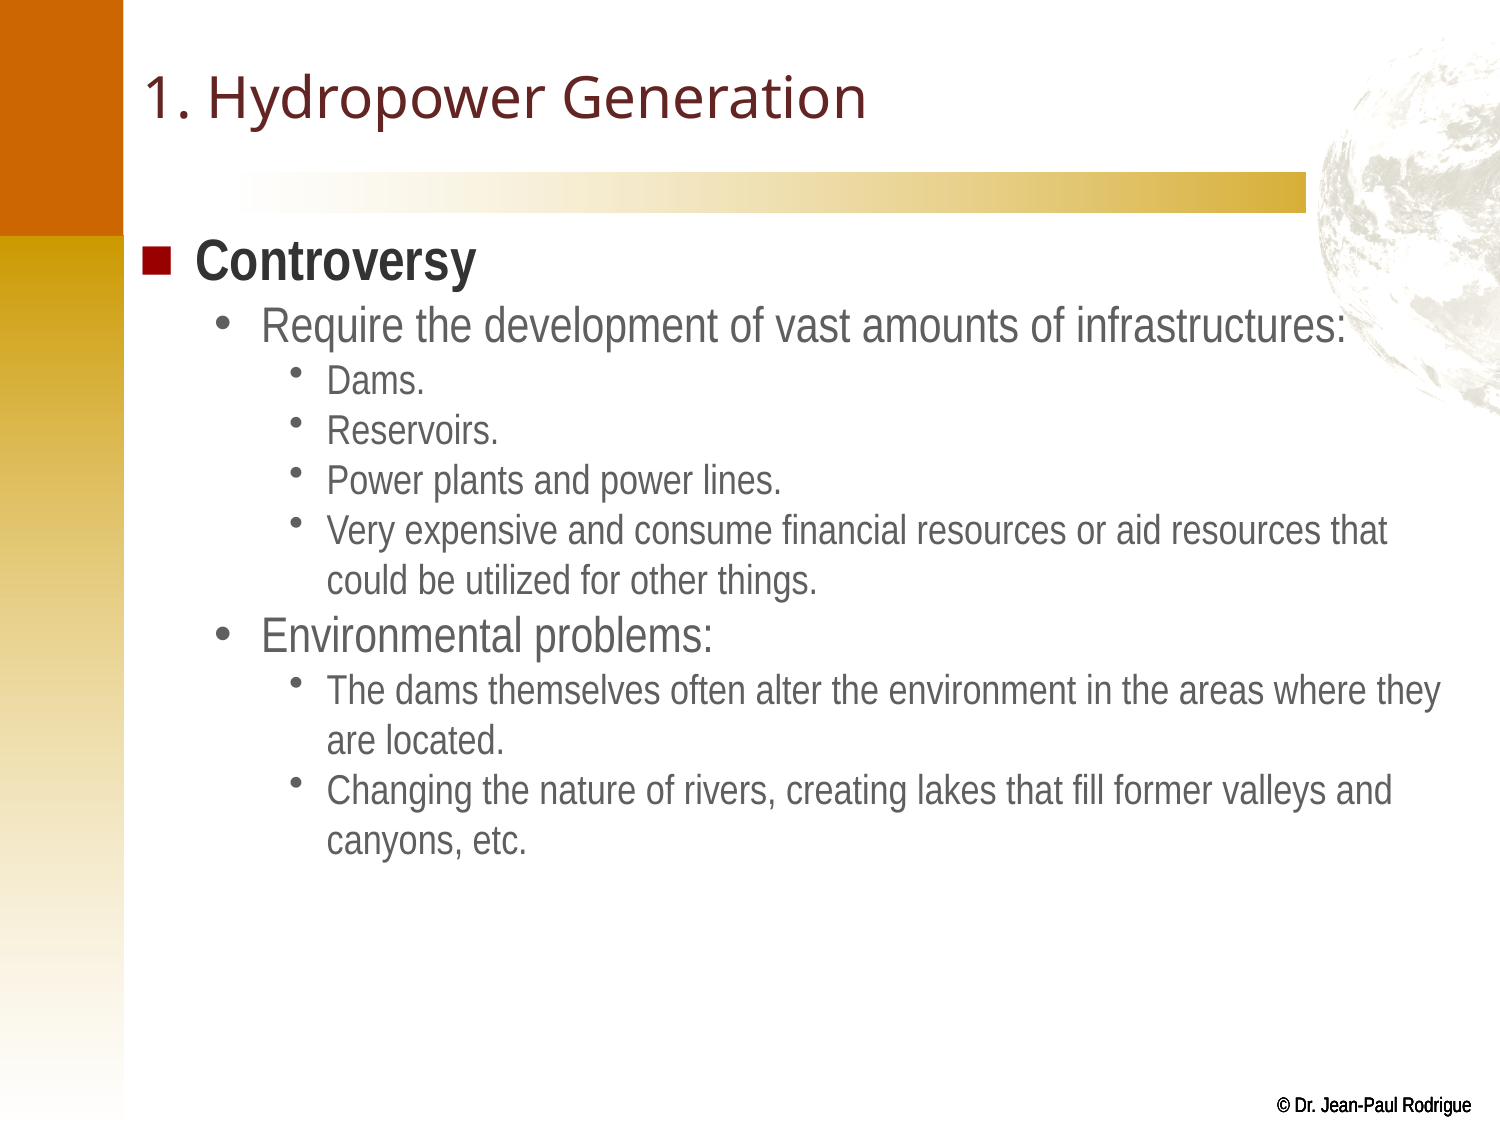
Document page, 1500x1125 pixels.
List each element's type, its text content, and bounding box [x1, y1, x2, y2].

list Controversy Require the development of vast amounts of infrastructures: Dams. Reservoirs. Power plants and power lines. Very expensive and consume financial resources or aid resources that could be utilized for other things. Environmental problems: The dams themselves often alter the environment in the areas where they are located. Changing the nature of rivers, creating lakes that fill former valleys and canyons, etc. [123, 214, 1477, 1084]
title 1. Hydropower Generation [127, 16, 1476, 173]
